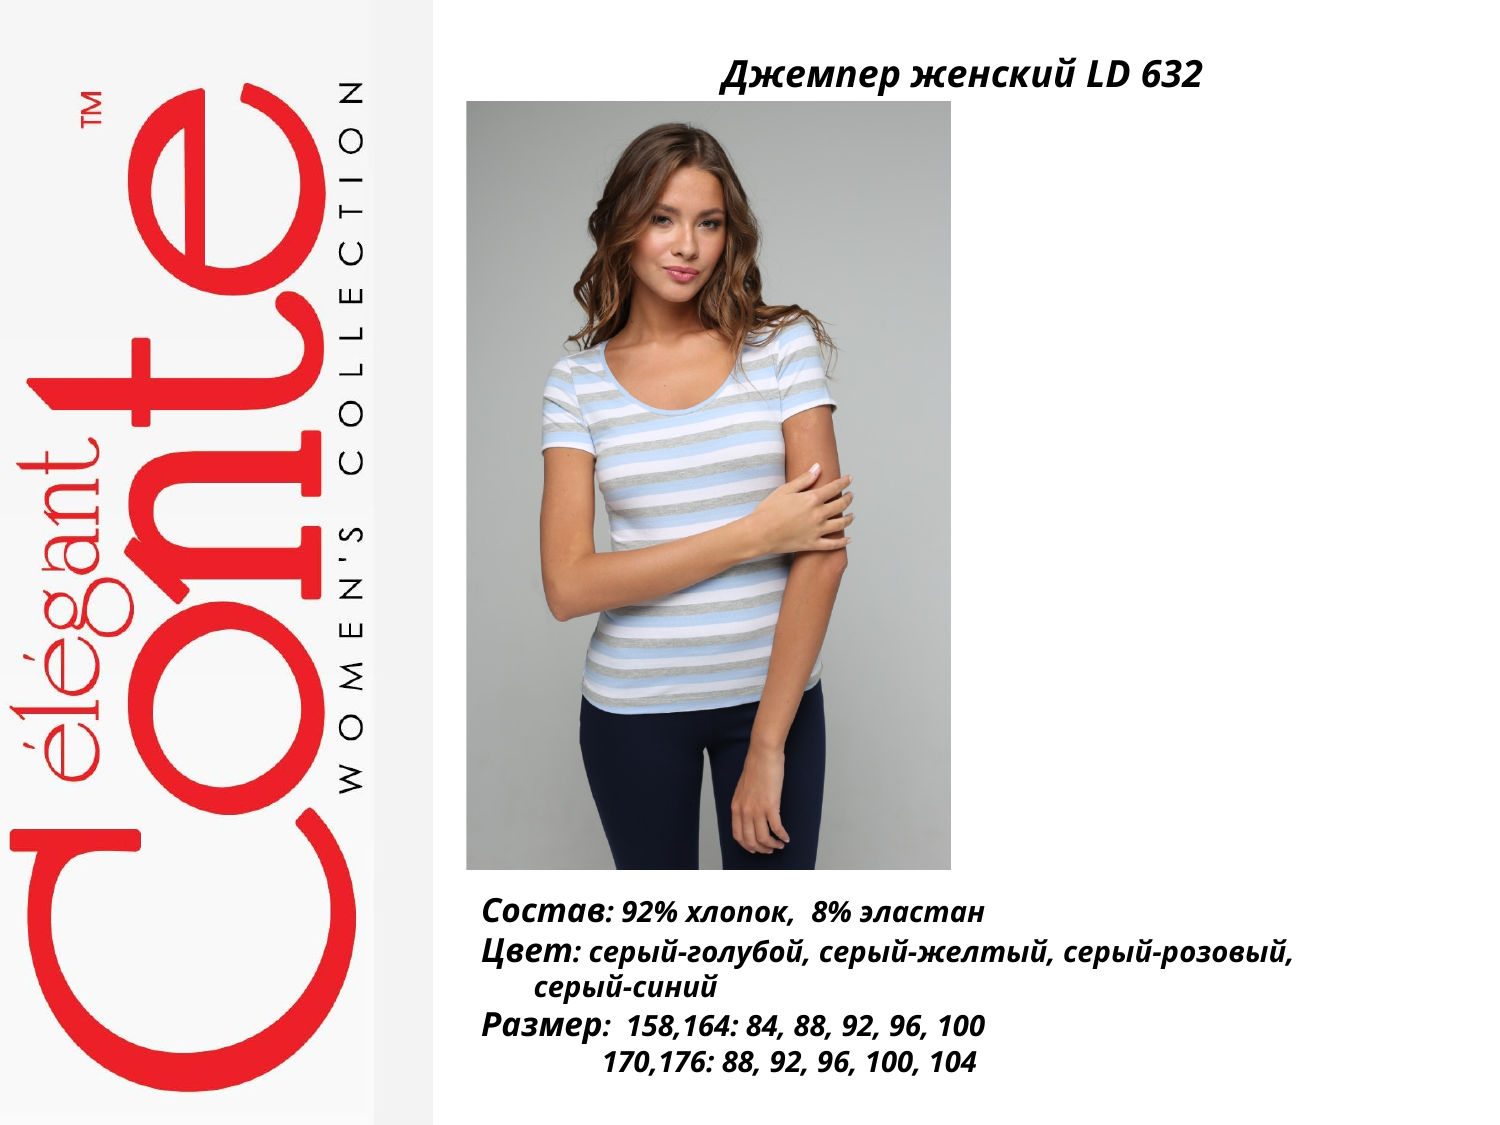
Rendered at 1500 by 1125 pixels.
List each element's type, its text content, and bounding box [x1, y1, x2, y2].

picture [0, 0, 433, 1125]
text_box Состав: 92% хлопок, 8% эластан Цвет: серый-голубой, серый-желтый, серый-розовый, . . серый-синий Размер: 158,164: 84, 88, 92, 96, 100 . 170,176: 88, 92, 96, 100, 104 [466, 881, 1435, 1086]
picture [466, 101, 951, 870]
text_box Джемпер женский LD 632 [549, 42, 1376, 103]
